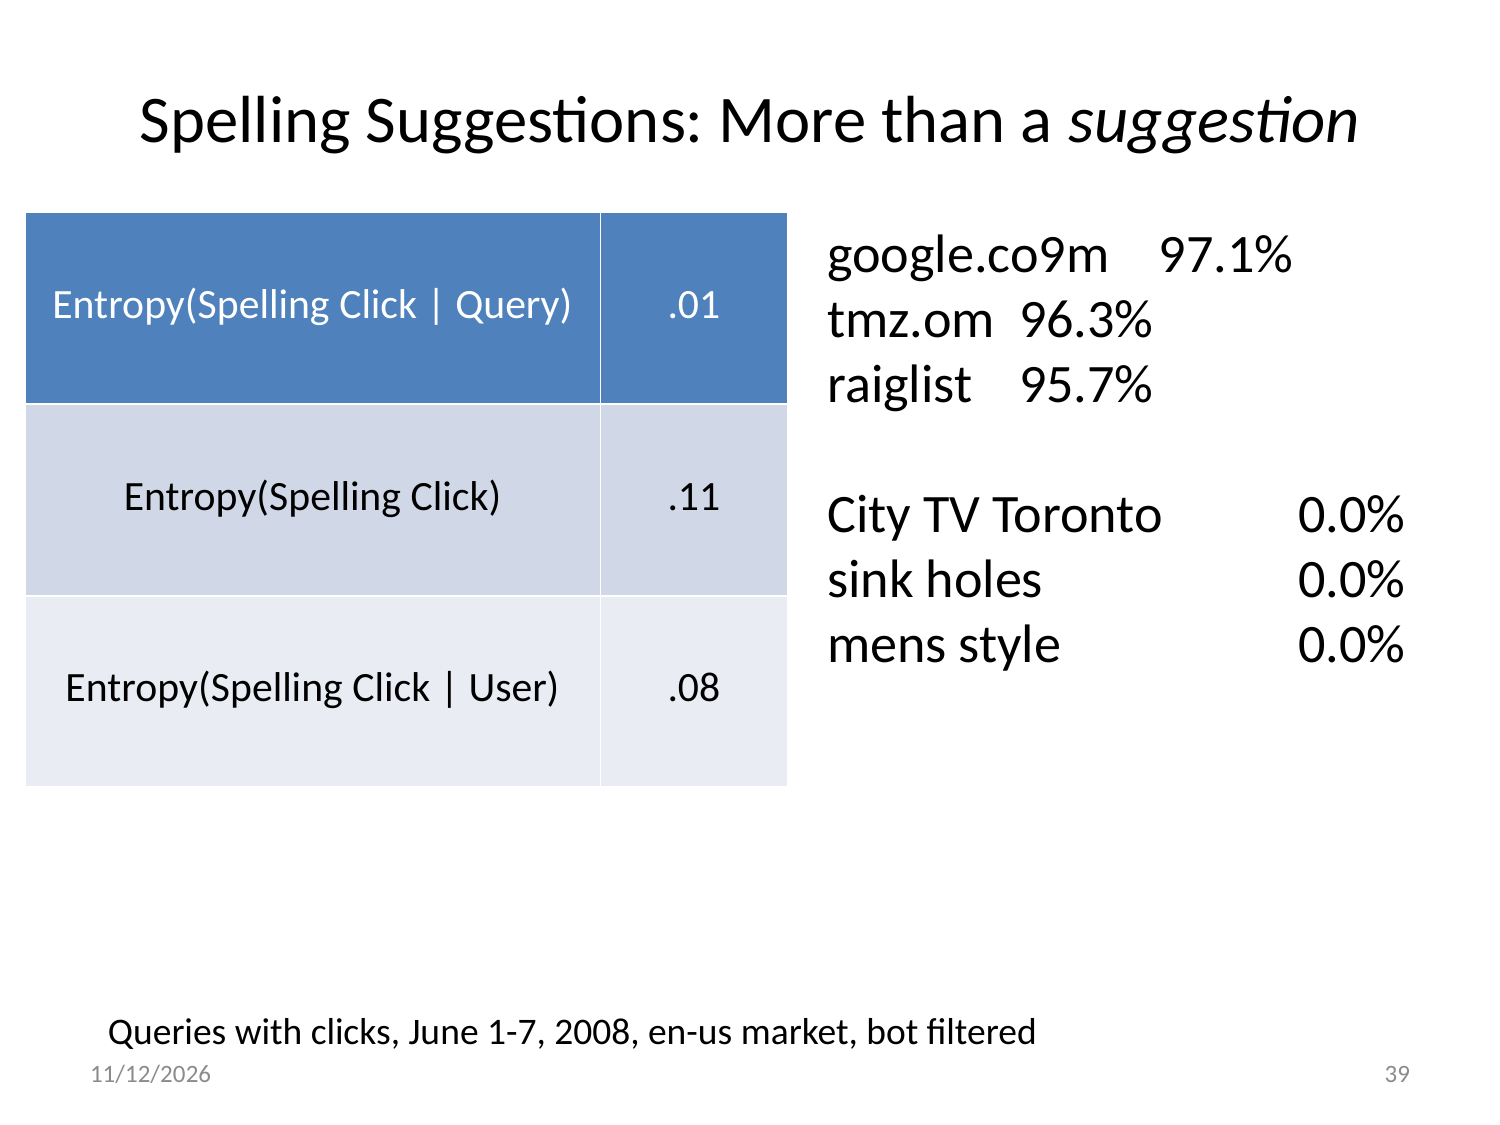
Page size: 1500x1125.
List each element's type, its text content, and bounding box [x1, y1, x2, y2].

slide_number 39 [1074, 1042, 1425, 1103]
list google.co9m 97.1% tmz.om 96.3% raiglist 95.7% City TV Toronto 0.0% sink holes 0.0% mens style 0.0% [812, 224, 1450, 968]
table_cell Entropy(Spelling Click) [26, 405, 600, 595]
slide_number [75, 1042, 425, 1103]
title Spelling Suggestions: More than a suggestion [75, 45, 1425, 188]
table_cell .08 [601, 597, 787, 786]
table_cell Entropy(Spelling Click | User) [26, 597, 600, 786]
table_cell .11 [601, 405, 787, 595]
text_box Queries with clicks, June 1-7, 2008, en-us market, bot filtered [93, 999, 1053, 1060]
table_header .01 [601, 213, 787, 403]
table_header Entropy(Spelling Click | Query) [26, 213, 600, 403]
